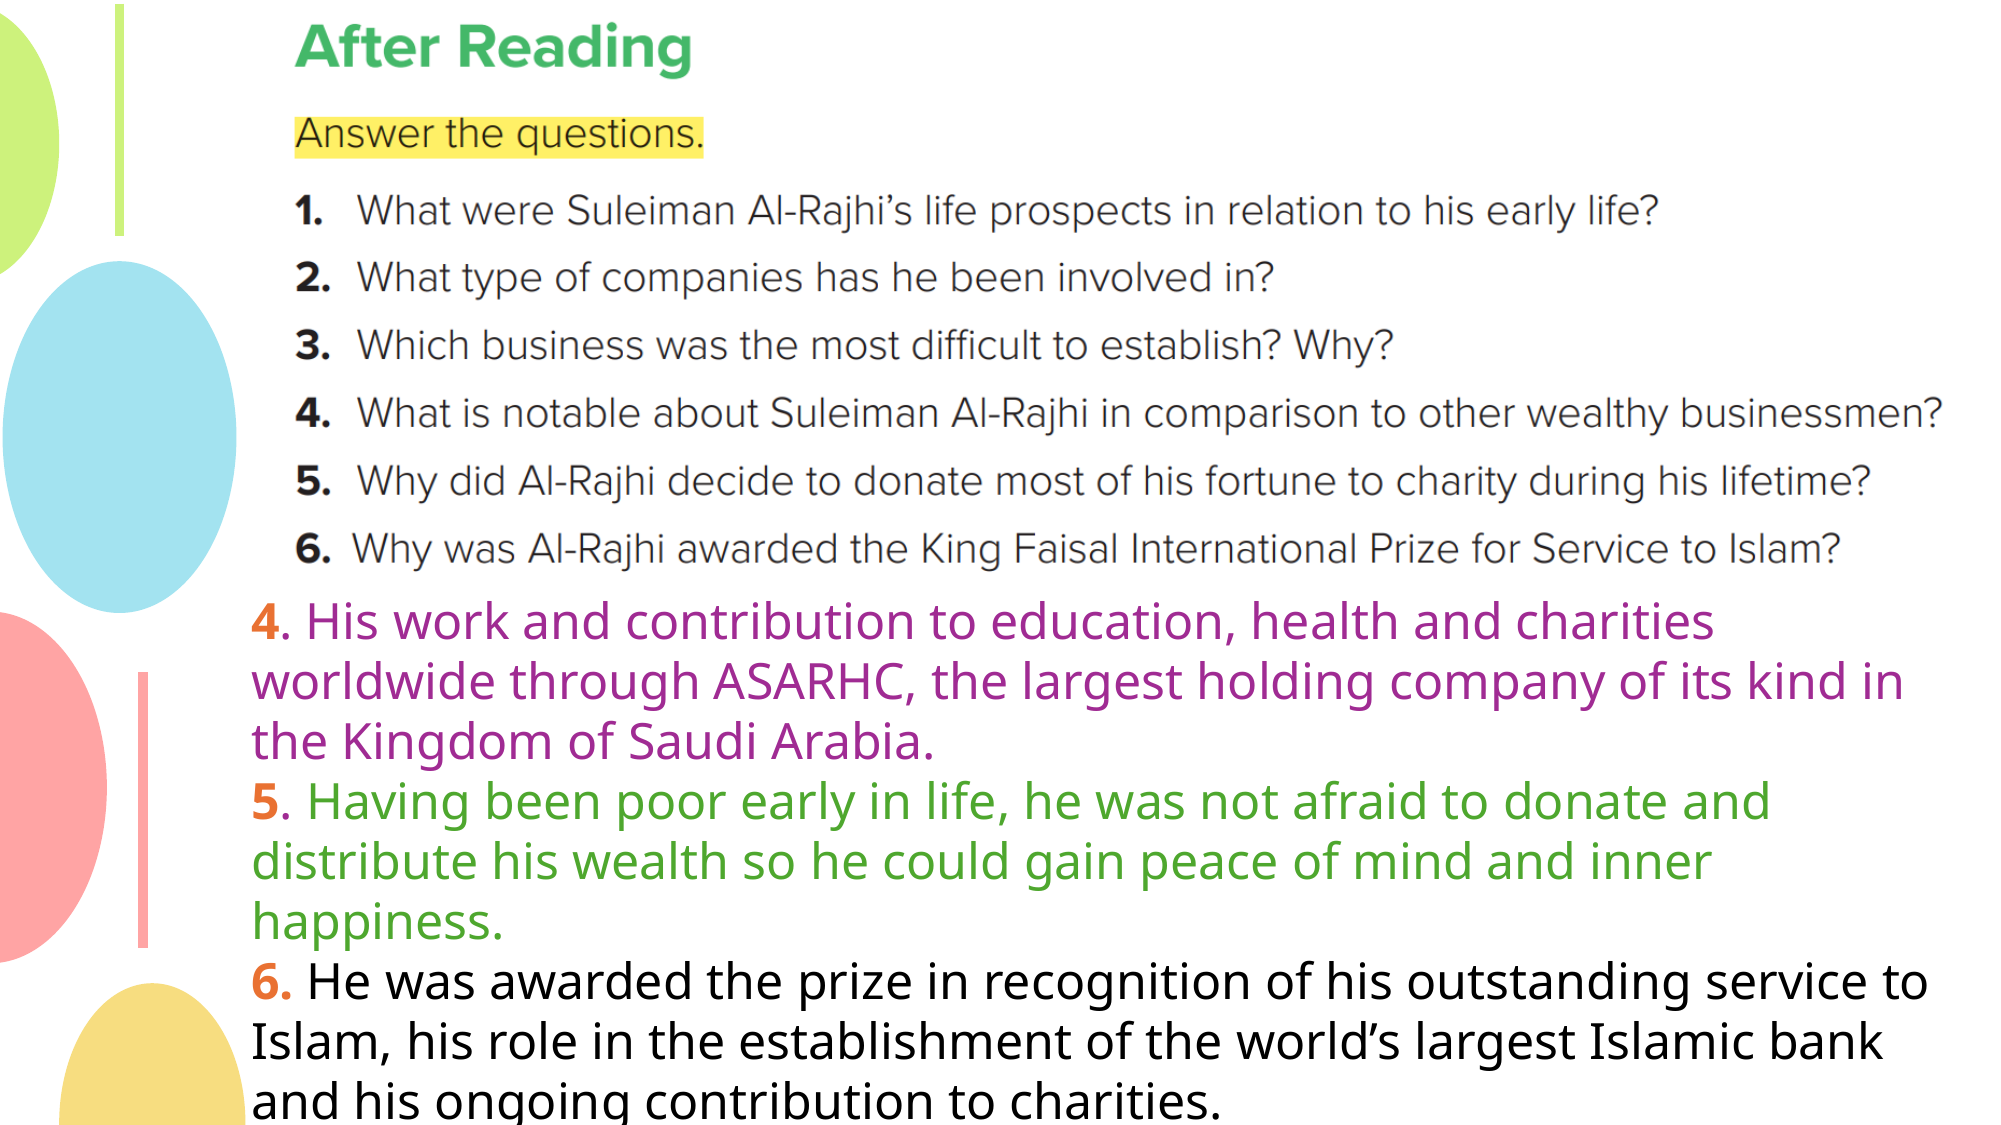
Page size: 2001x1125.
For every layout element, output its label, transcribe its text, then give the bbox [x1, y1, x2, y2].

text_box 4. His work and contribution to education, health and charities worldwide through ASARHC, the largest holding company of its kind in the Kingdom of Saudi Arabia. 5. Having been poor early in life, he was not afraid to donate and distribute his wealth so he could gain peace of mind and inner happiness. 6. He was awarded the prize in recognition of his outstanding service to Islam, his role in the establishment of the world’s largest Islamic bank and his ongoing contribution to charities. [246, 521, 1980, 1125]
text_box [0, 3, 246, 1125]
picture [272, 3, 1993, 595]
